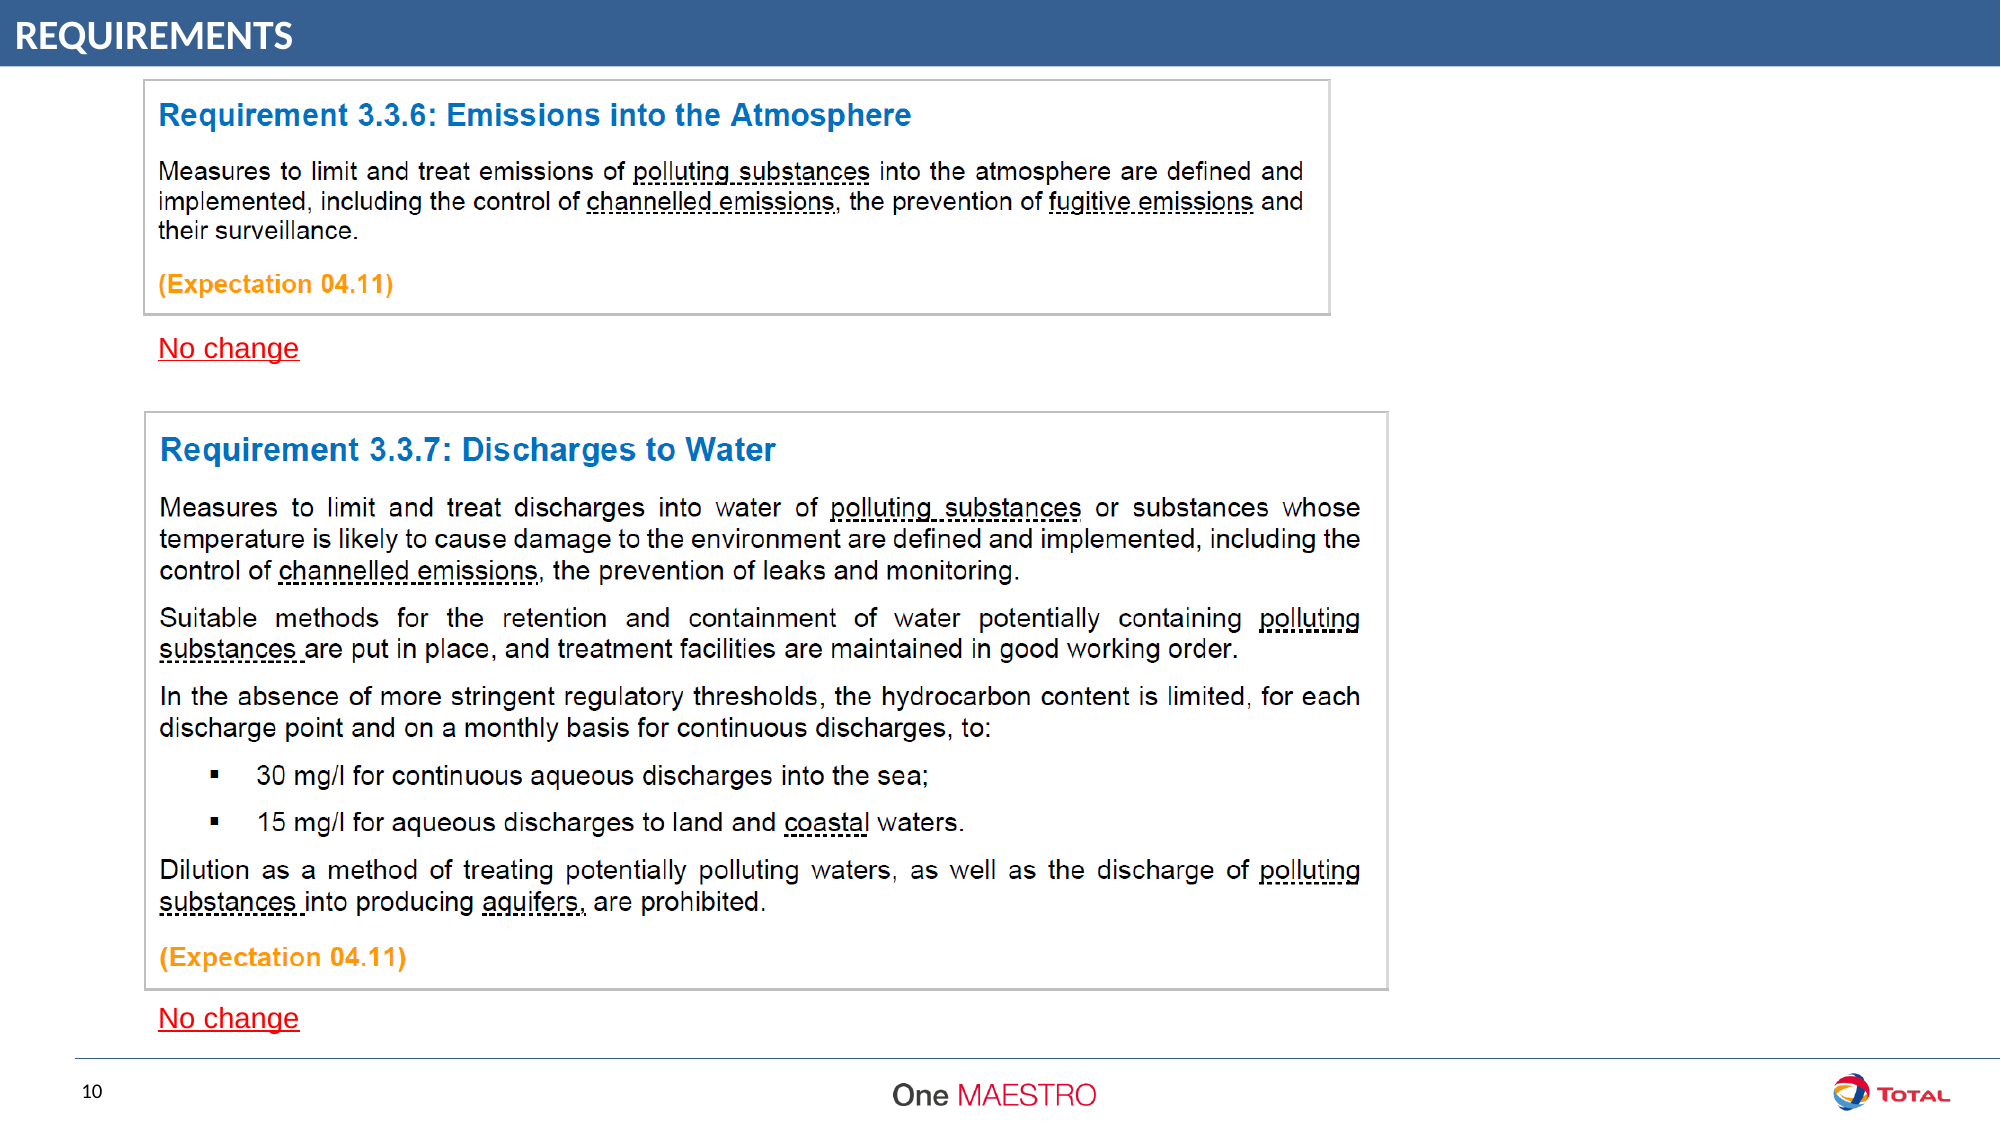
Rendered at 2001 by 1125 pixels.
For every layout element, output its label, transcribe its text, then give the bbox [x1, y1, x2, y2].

text_box No change [143, 992, 315, 1042]
picture [893, 1083, 1096, 1106]
list REQUIREMENTS [0, 0, 1036, 67]
picture [142, 409, 1391, 992]
text_box No change [143, 321, 315, 372]
picture [1826, 1065, 1957, 1118]
picture [142, 78, 1332, 318]
